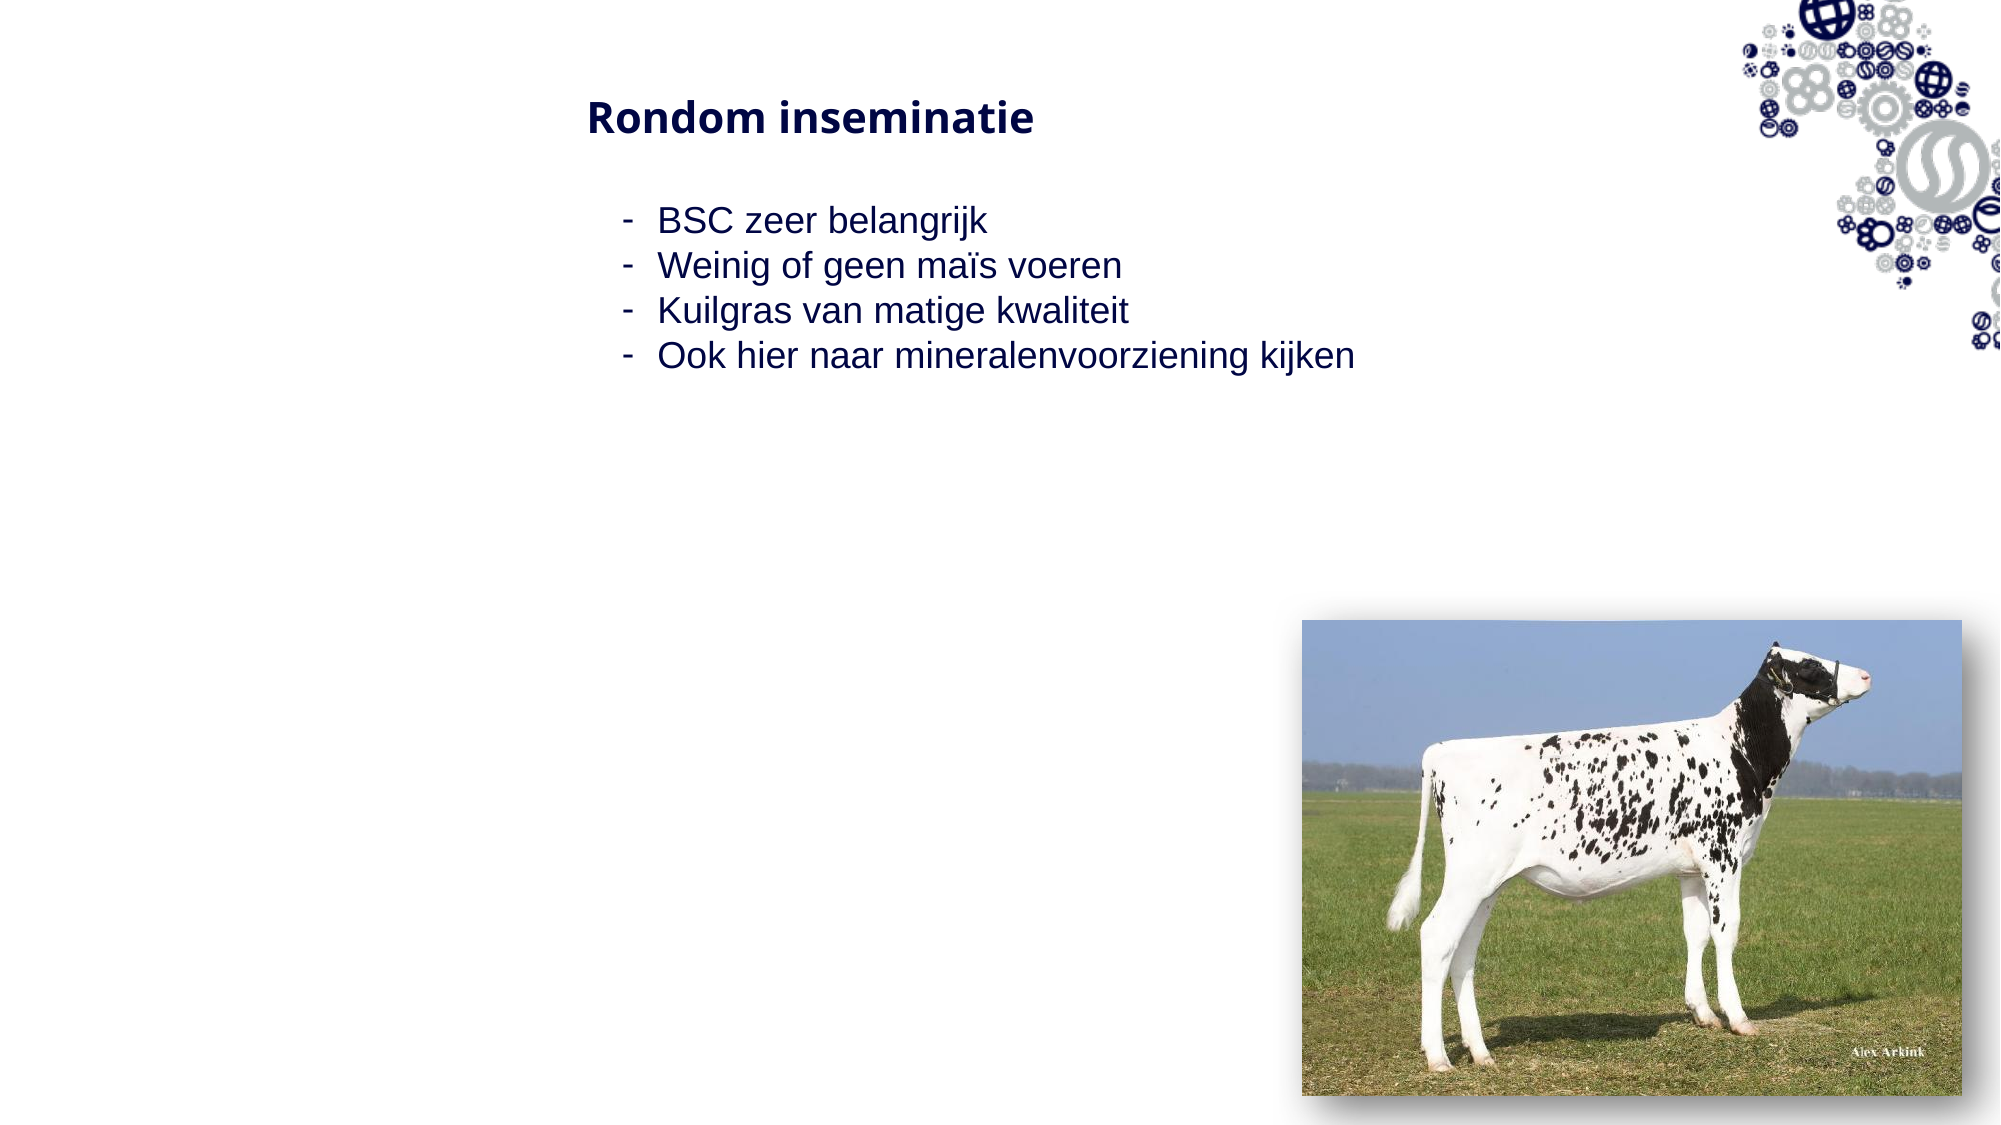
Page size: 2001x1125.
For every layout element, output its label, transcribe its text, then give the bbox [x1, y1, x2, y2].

list BSC zeer belangrijk Weinig of geen maïs voeren Kuilgras van matige kwaliteit Ook hier naar mineralenvoorziening kijken [586, 196, 1675, 1005]
picture [0, 0, 2000, 1125]
title Rondom inseminatie [586, 90, 1677, 197]
